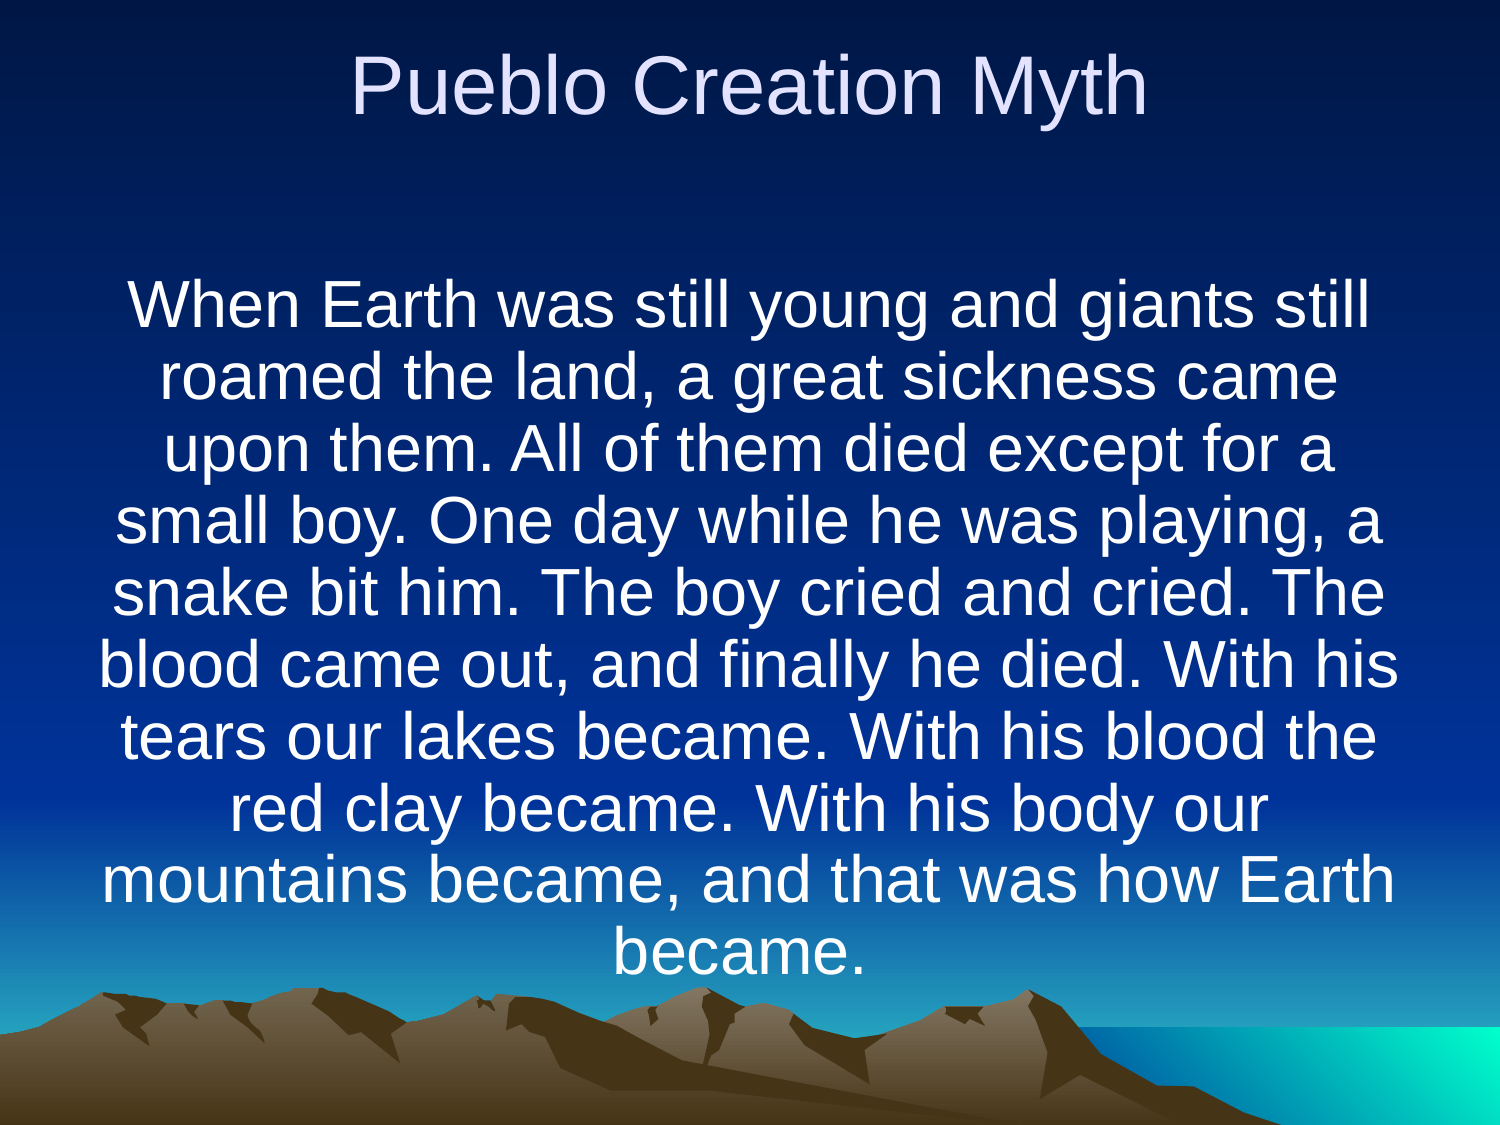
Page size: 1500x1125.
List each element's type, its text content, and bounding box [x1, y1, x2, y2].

subtitle When Earth was still young and giants still roamed the land, a great sickness came upon them. All of them died except for a small boy. One day while he was playing, a snake bit him. The boy cried and cried. The blood came out, and finally he died. With his tears our lakes became. With his blood the red clay became. With his body our mountains became, and that was how Earth became. [62, 262, 1438, 1013]
title Pueblo Creation Myth [74, 37, 1426, 226]
